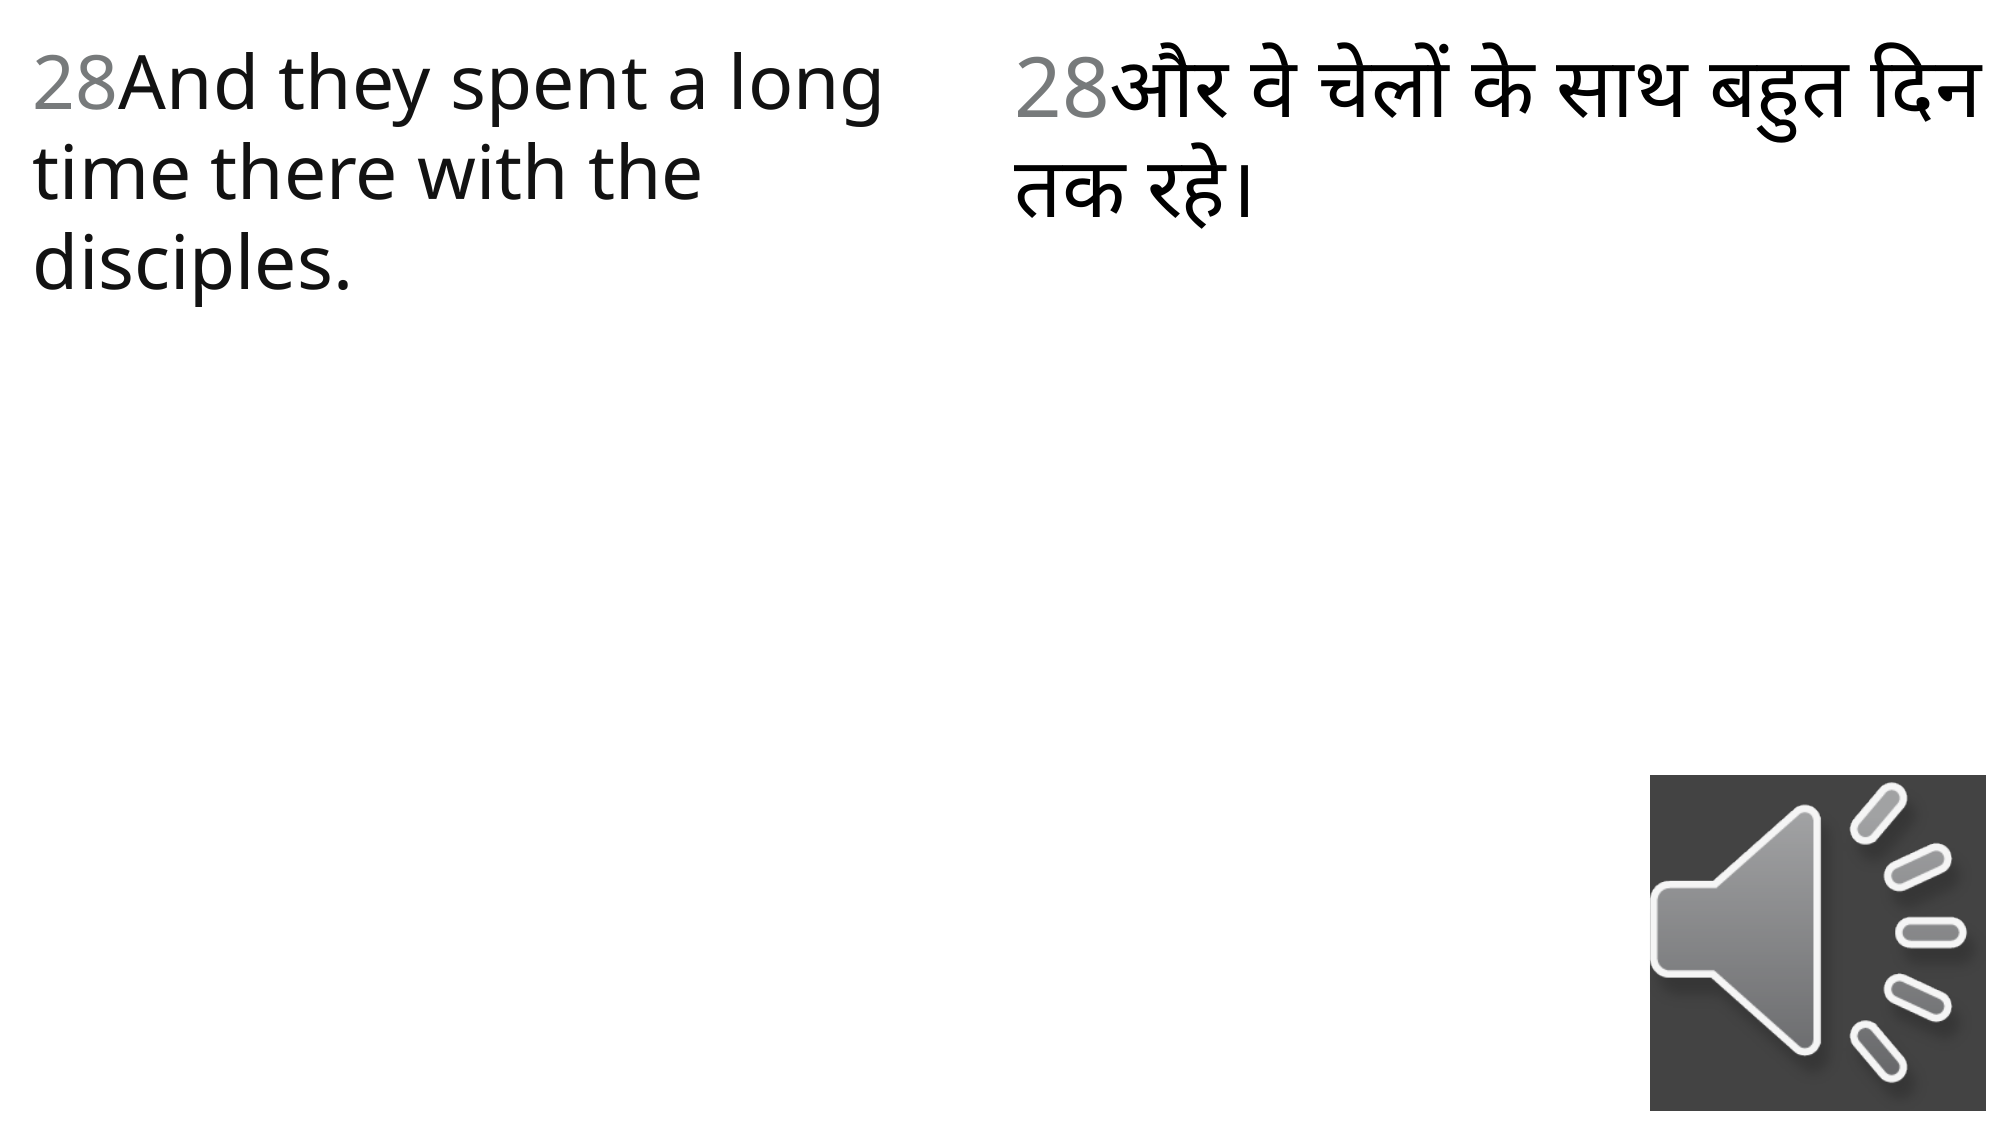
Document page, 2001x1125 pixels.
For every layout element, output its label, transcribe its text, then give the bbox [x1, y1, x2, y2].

text_box 28और वे चेलों के साथ बहुत दिन तक रहे। [999, 27, 2000, 1104]
text_box 28And they spent a long time there with the disciples. [18, 27, 973, 1104]
picture [1648, 773, 1987, 1112]
